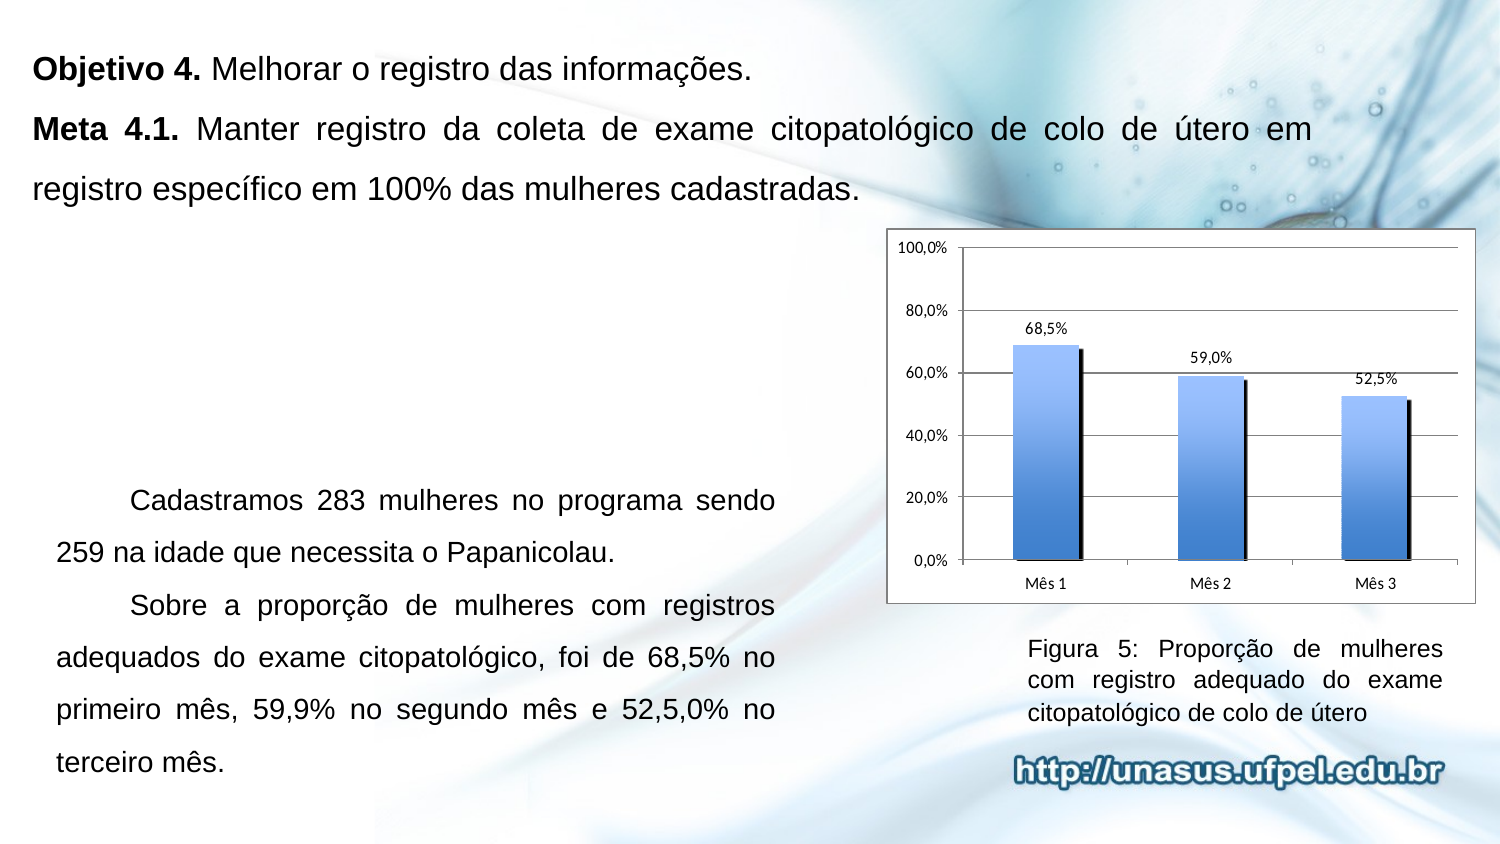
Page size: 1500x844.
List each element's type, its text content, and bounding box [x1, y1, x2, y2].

text_box Figura 5: Proporção de mulheres com registro adequado do exame citopatológico de colo de útero [938, 622, 1459, 734]
text_box Cadastramos 283 mulheres no programa sendo 259 na idade que necessita o Papanicolau. Sobre a proporção de mulheres com registros adequados do exame citopatológico, foi de 68,5% no primeiro mês, 59,9% no segundo mês e 52,5,0% no terceiro mês. [41, 456, 792, 786]
text_box Objetivo 4. Melhorar o registro das informações. Meta 4.1. Manter registro da coleta de exame citopatológico de colo de útero em registro específico em 100% das mulheres cadastradas. [17, 20, 1329, 215]
picture [374, 0, 1500, 844]
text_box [879, 221, 1483, 612]
